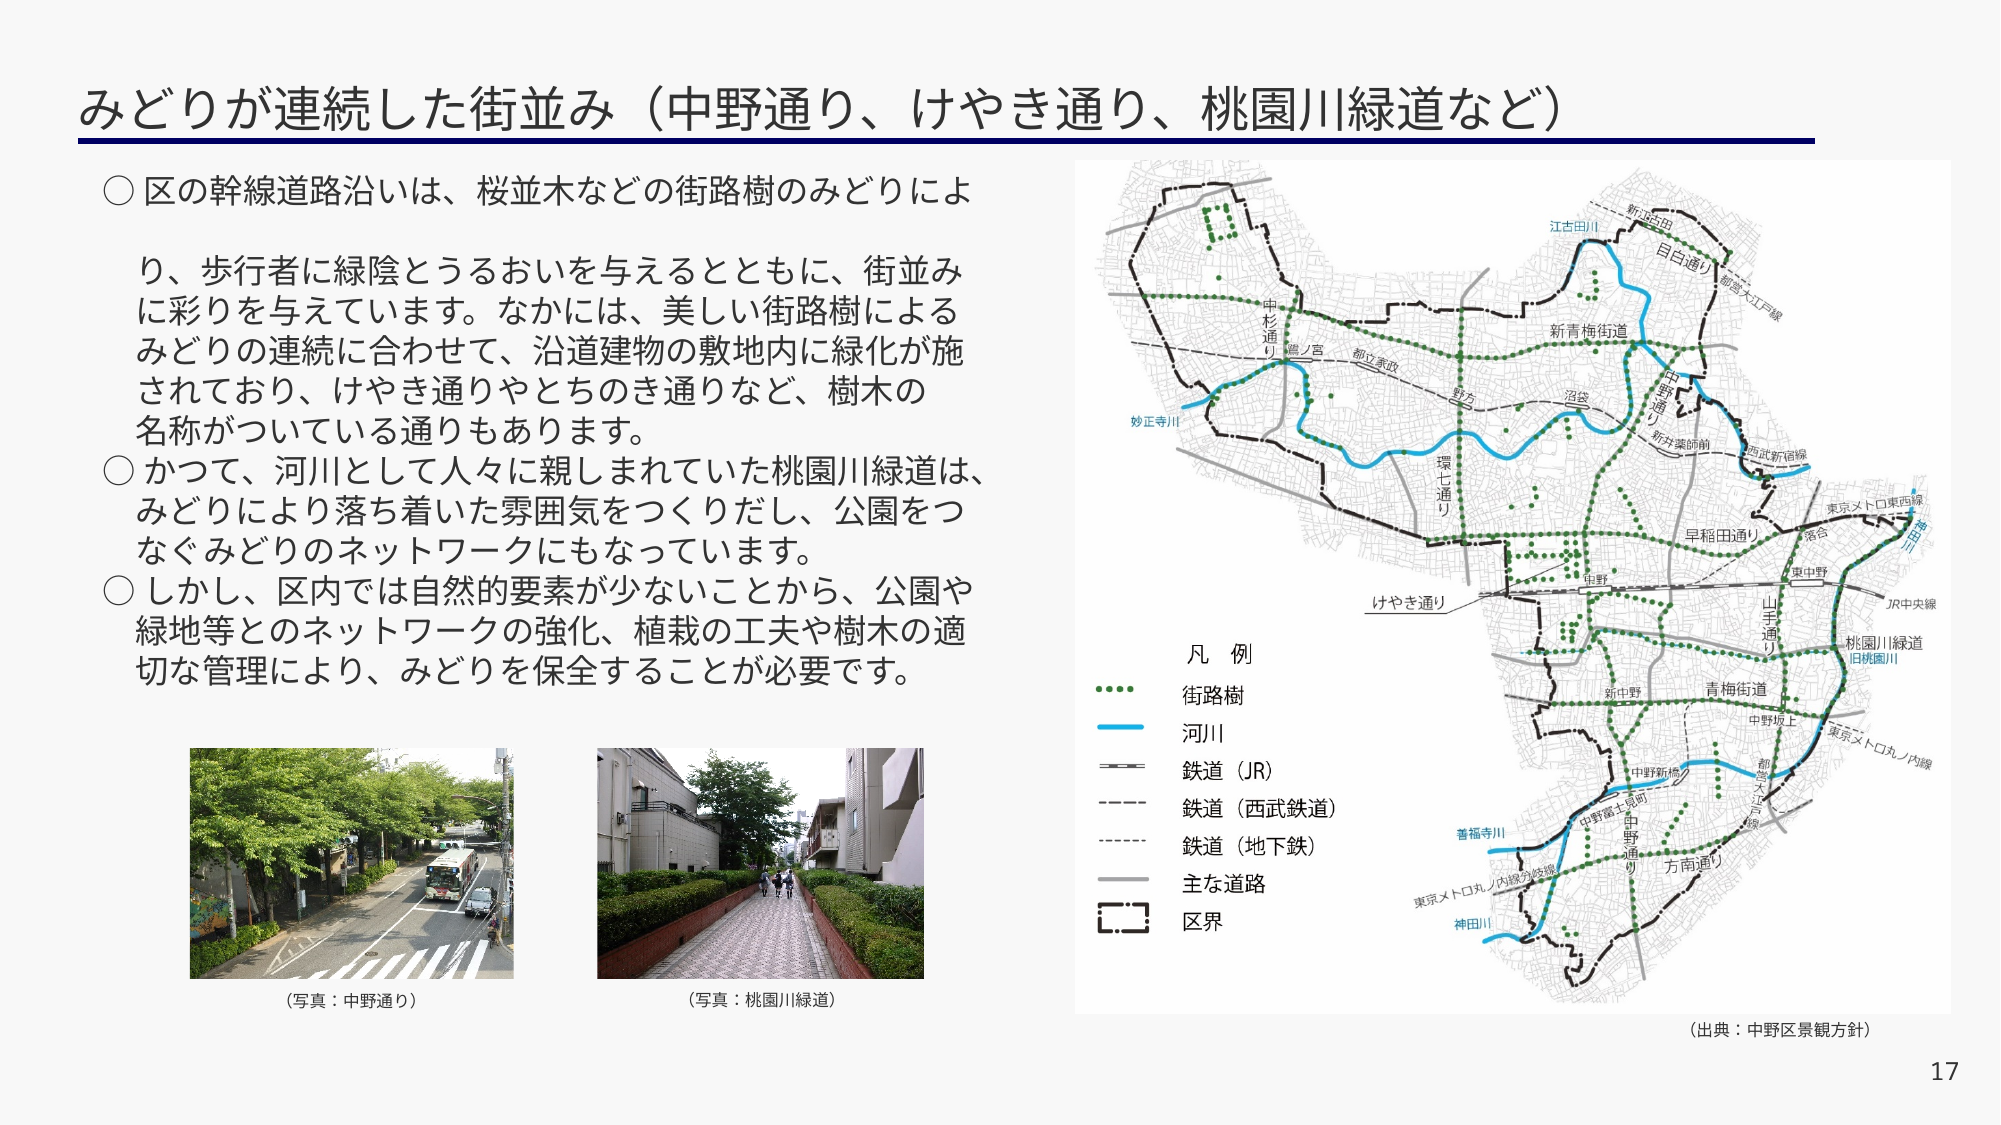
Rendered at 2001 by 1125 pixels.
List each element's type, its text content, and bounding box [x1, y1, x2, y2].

text_box （出典：中野区景観方針） [1153, 1022, 1881, 1050]
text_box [189, 748, 925, 1055]
text_box ○区の幹線道路沿いは、桜並木などの街路樹のみどりによ り、歩行者に緑陰とうるおいを与えるとともに、街並み に彩りを与えています。なかには、美しい街路樹による みどりの連続に合わせて、沿道建物の敷地内に緑化が施 されており、けやき通りやとちのき通りなど、樹木の 名称がついている通りもあります。 ○かつて、河川として人々に親しまれていた桃園川緑道は、 みどりにより落ち着いた雰囲気をつくりだし、公園をつ なぐみどりのネットワークにもなっています。 ○しかし、区内では自然的要素が少ないことから、公園や 緑地等とのネットワークの強化、植栽の工夫や樹木の適 切な管理により、みどりを保全することが必要です。 [102, 170, 977, 669]
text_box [1075, 160, 1951, 1015]
slide_number 17 [1507, 1042, 1975, 1103]
title みどりが連続した街並み（中野通り、けやき通り、桃園川緑道など） [77, 66, 1709, 138]
